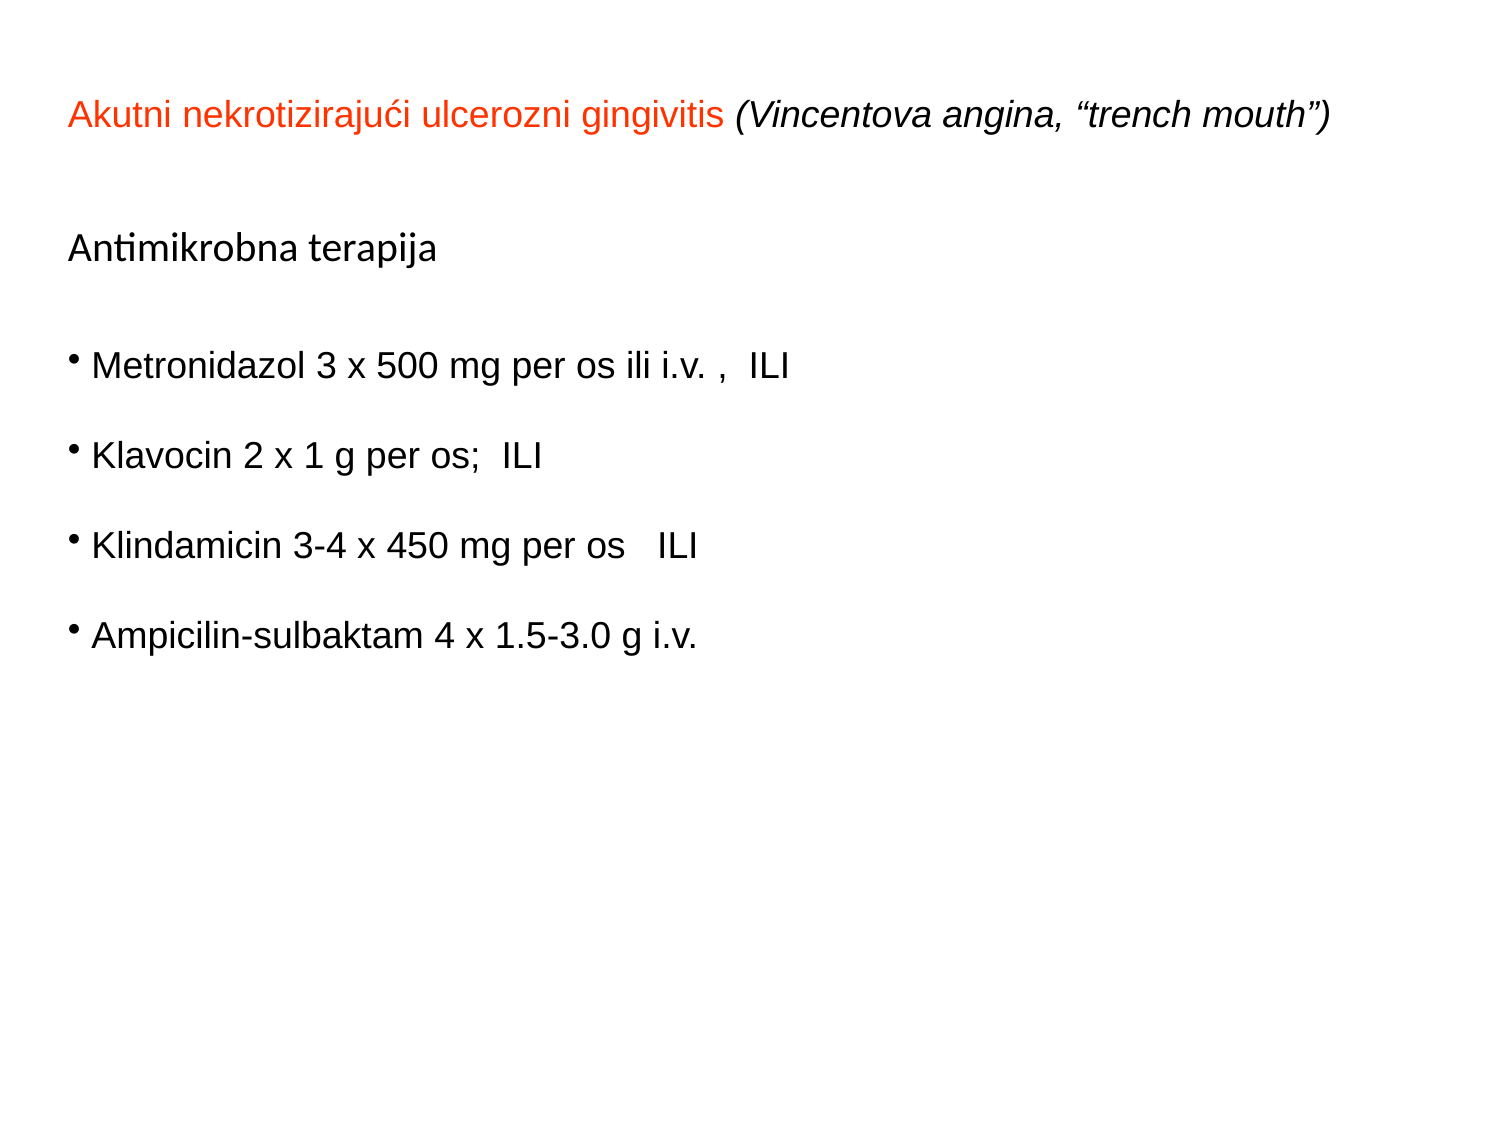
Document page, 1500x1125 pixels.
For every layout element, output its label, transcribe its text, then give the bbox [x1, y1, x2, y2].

text_box Akutni nekrotizirajući ulcerozni gingivitis (Vincentova angina, “trench mouth”) Antimikrobna terapija Metronidazol 3 x 500 mg per os ili i.v. , ILI Klavocin 2 x 1 g per os; ILI Klindamicin 3-4 x 450 mg per os ILI Ampicilin-sulbaktam 4 x 1.5-3.0 g i.v. [53, 18, 1471, 727]
